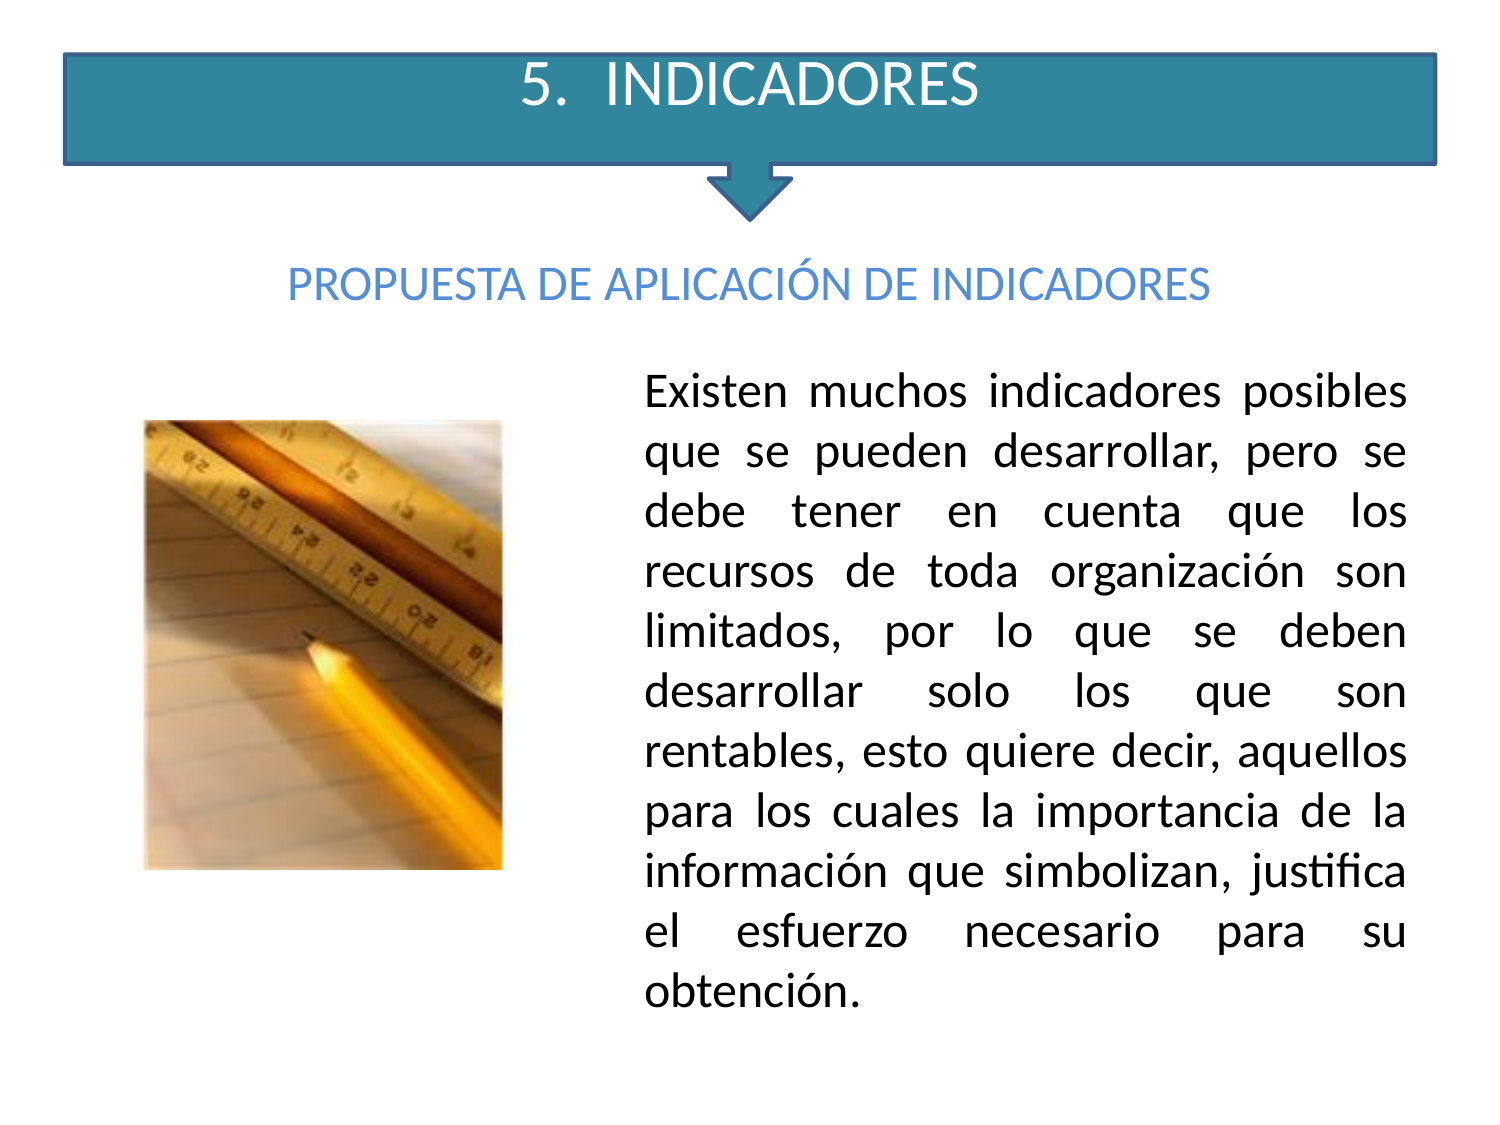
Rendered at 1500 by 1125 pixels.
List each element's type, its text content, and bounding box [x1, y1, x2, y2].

picture [100, 420, 550, 870]
text_box PROPUESTA DE APLICACIÓN DE INDICADORES [0, 243, 1500, 319]
list Existen muchos indicadores posibles que se pueden desarrollar, pero se debe tener en cuenta que los recursos de toda organización son limitados, por lo que se deben desarrollar solo los que son rentables, esto quiere decir, aquellos para los cuales la importancia de la información que simbolizan, justifica el esfuerzo necesario para su obtención. [572, 349, 1424, 1083]
text_box INDICADORES [62, 52, 1438, 222]
